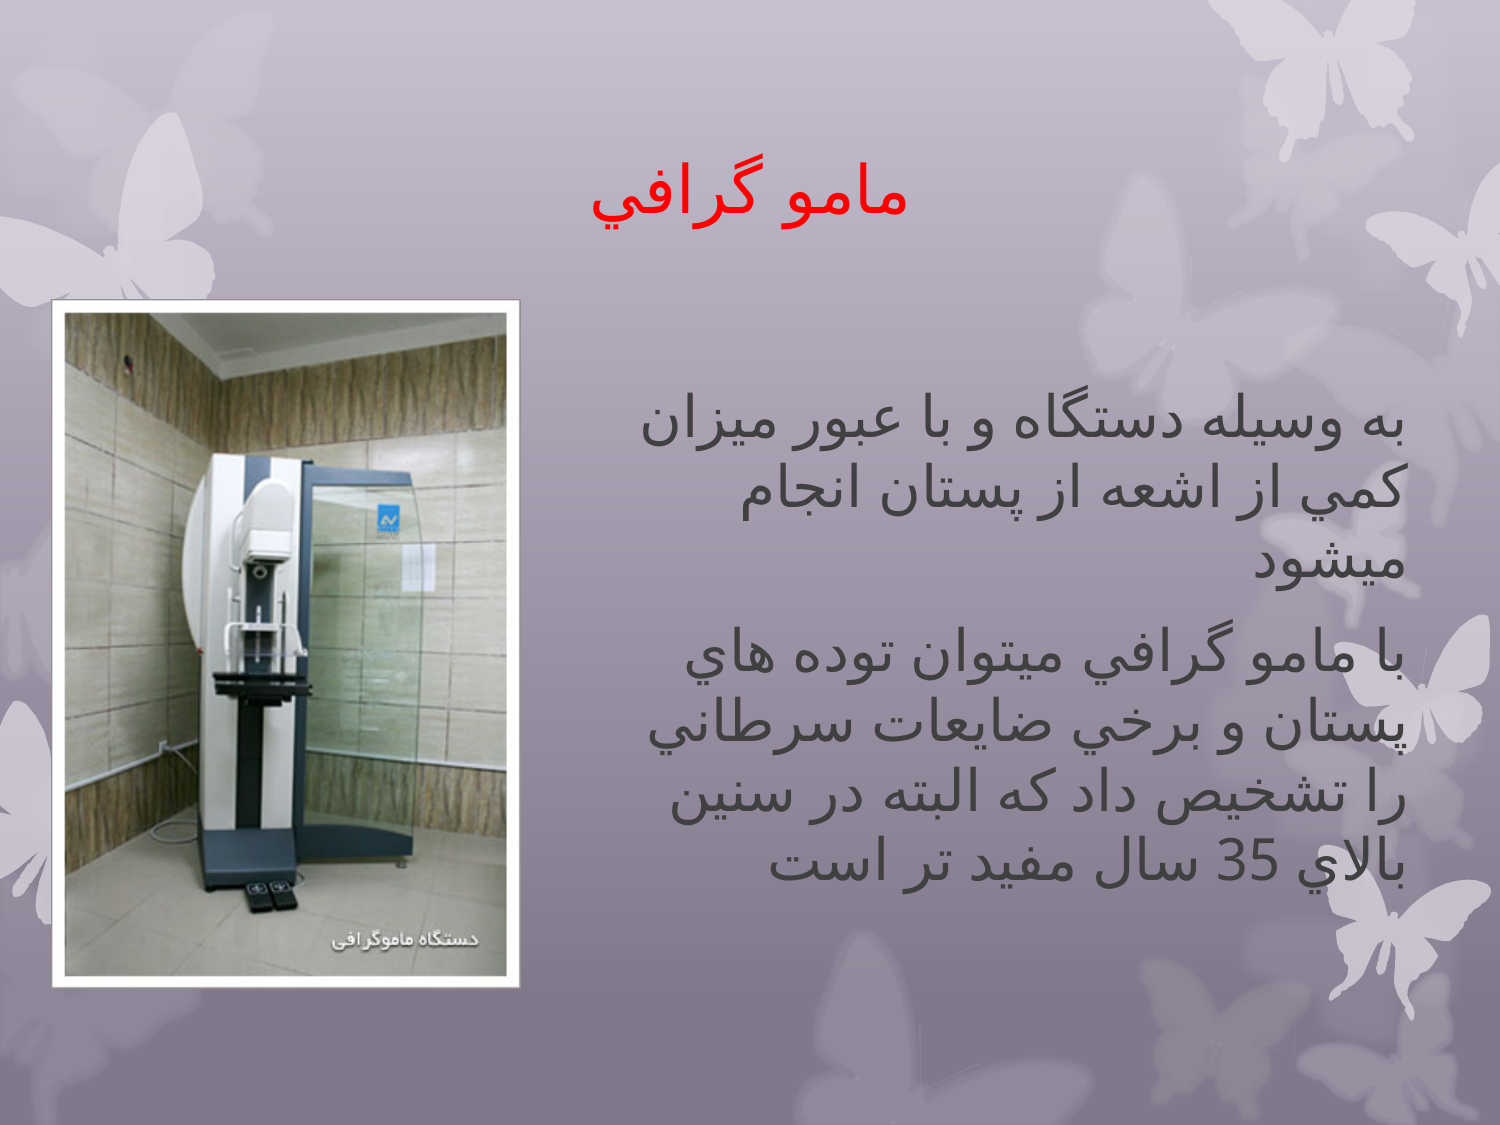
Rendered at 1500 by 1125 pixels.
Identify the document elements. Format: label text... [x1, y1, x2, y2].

picture [51, 299, 522, 990]
list به وسيله دستگاه و با عبور ميزان کمي از اشعه از پستان انجام ميشود با مامو گرافي ميتوان توده هاي پستان و برخي ضايعات سرطاني را تشخيص داد که البته در سنين بالاي 35 سال مفيد تر است [612, 299, 1424, 1066]
title مامو گرافي [165, 110, 1335, 263]
